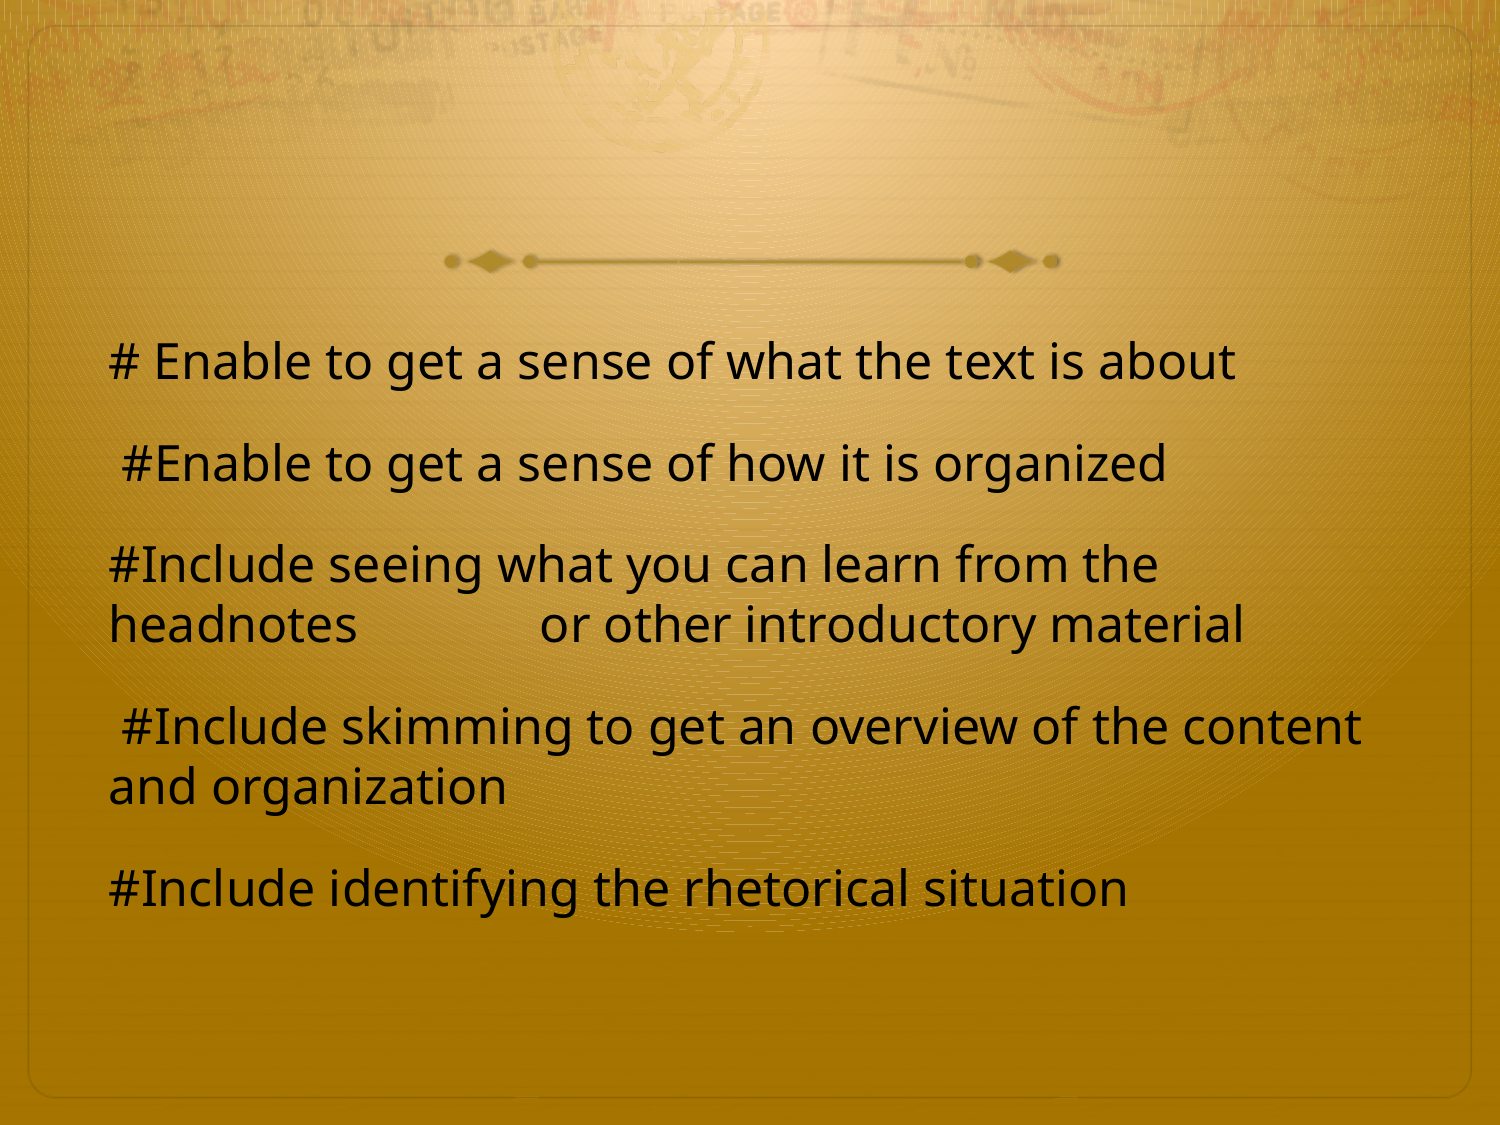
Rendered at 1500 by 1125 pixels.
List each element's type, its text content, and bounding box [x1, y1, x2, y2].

picture [0, 0, 1500, 1125]
list # Enable to get a sense of what the text is about #Enable to get a sense of how it is organized #Include seeing what you can learn from the headnotes or other introductory material #Include skimming to get an overview of the content and organization #Include identifying the rhetorical situation [93, 321, 1407, 988]
